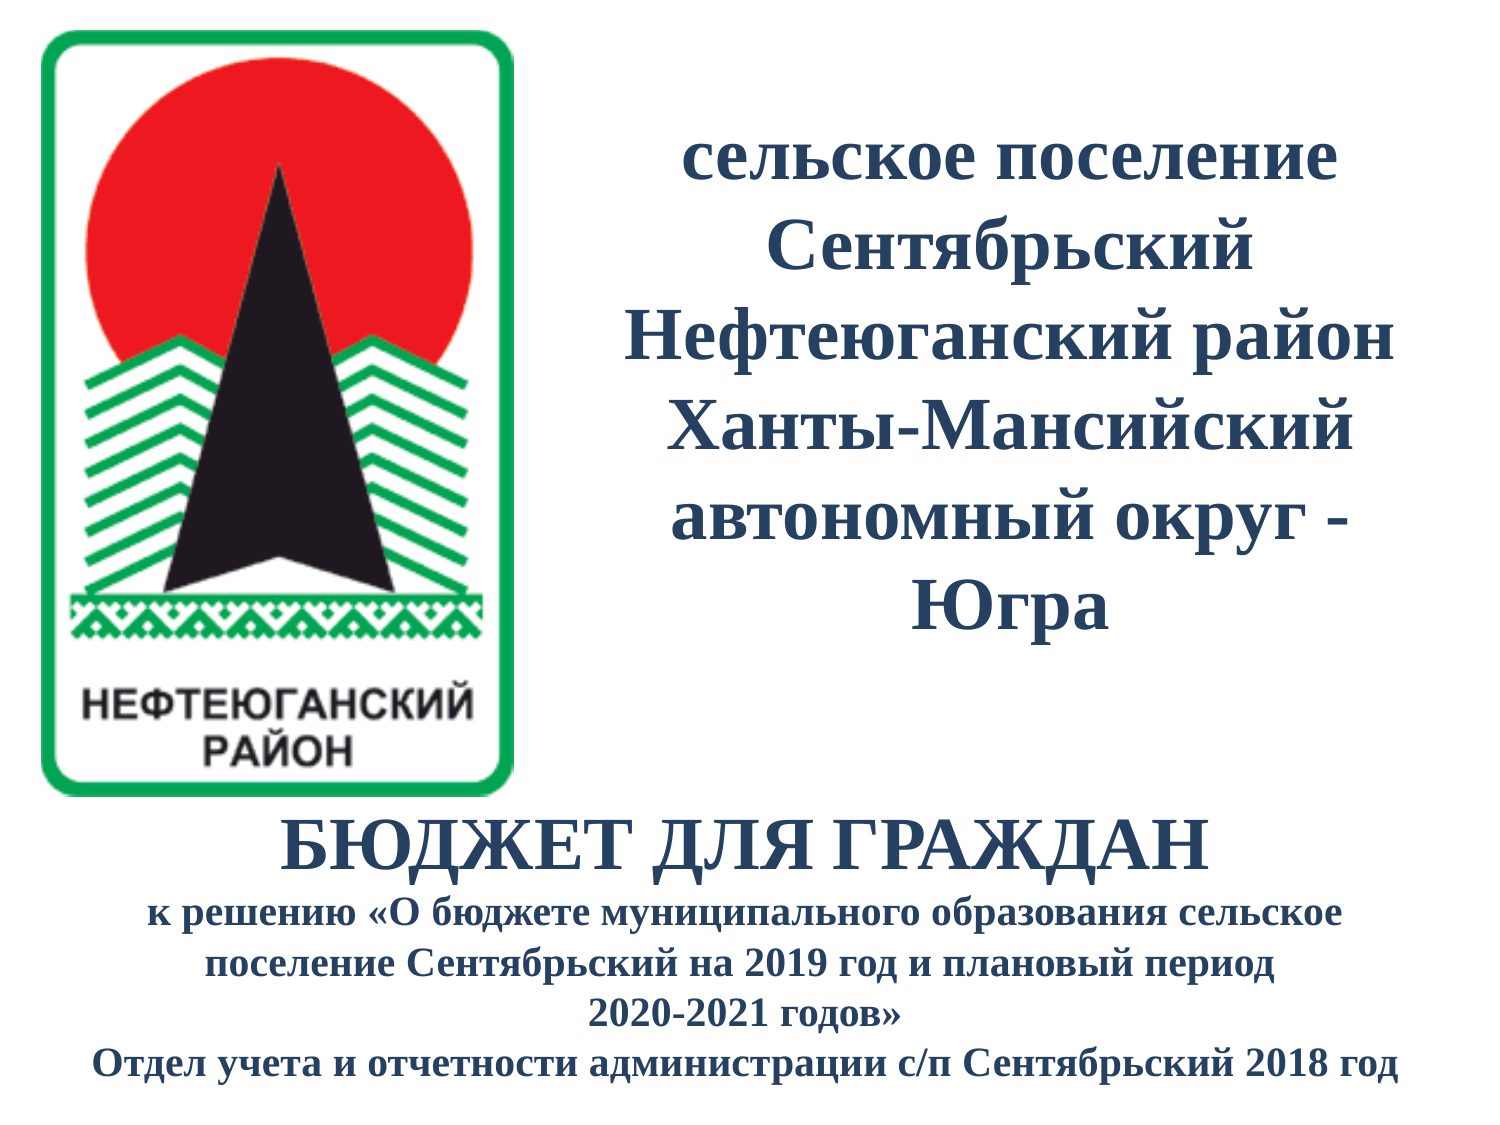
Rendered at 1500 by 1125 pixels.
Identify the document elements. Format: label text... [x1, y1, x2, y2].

title сельское поселение Сентябрьский Нефтеюганский район Ханты-Мансийский автономный округ - Югра [596, 44, 1426, 705]
picture [41, 30, 514, 797]
text_box БЮДЖЕТ ДЛЯ ГРАЖДАН к решению «О бюджете муниципального образования сельское поселение Сентябрьский на 2019 год и плановый период 2020-2021 годов» Отдел учета и отчетности администрации с/п Сентябрьский 2018 год [65, 786, 1425, 1092]
